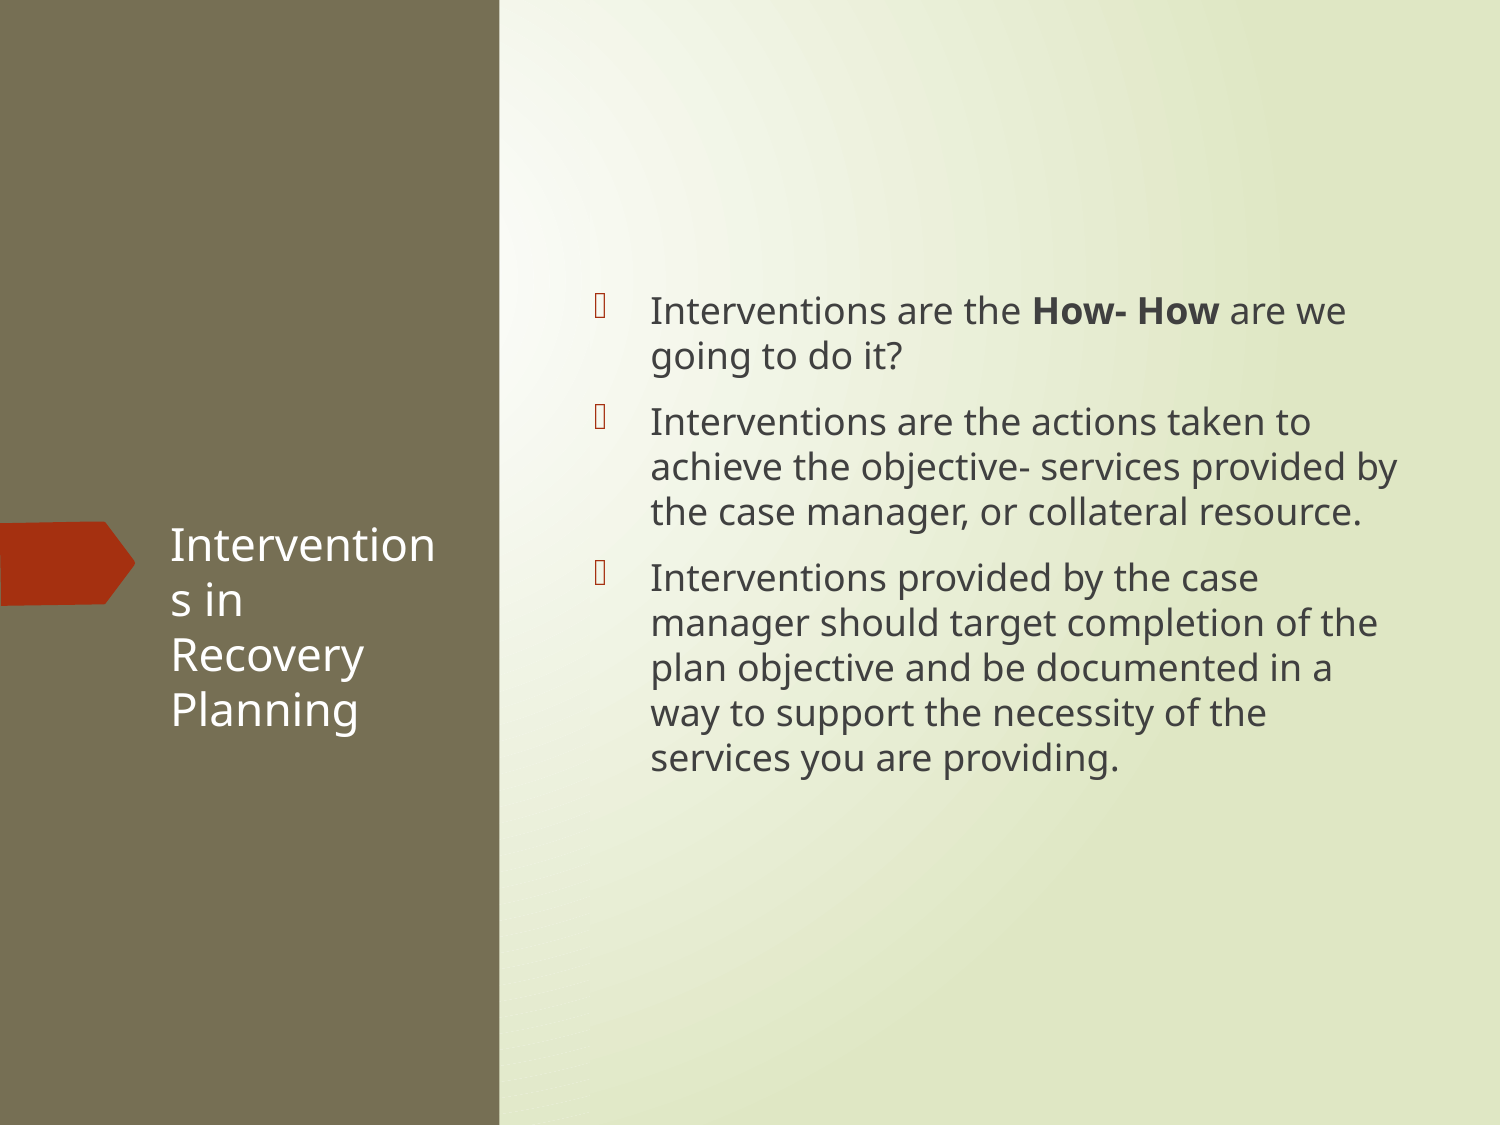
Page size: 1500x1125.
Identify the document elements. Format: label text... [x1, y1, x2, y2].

title Interventions in Recovery Planning [155, 508, 457, 1006]
list Interventions are the How- How are we going to do it? Interventions are the actions taken to achieve the objective- services provided by the case manager, or collateral resource. Interventions provided by the case manager should target completion of the plan objective and be documented in a way to support the necessity of the services you are providing. [579, 96, 1416, 970]
text_box [589, 0, 1500, 1125]
text_box [0, 521, 136, 606]
text_box [0, 0, 501, 1125]
